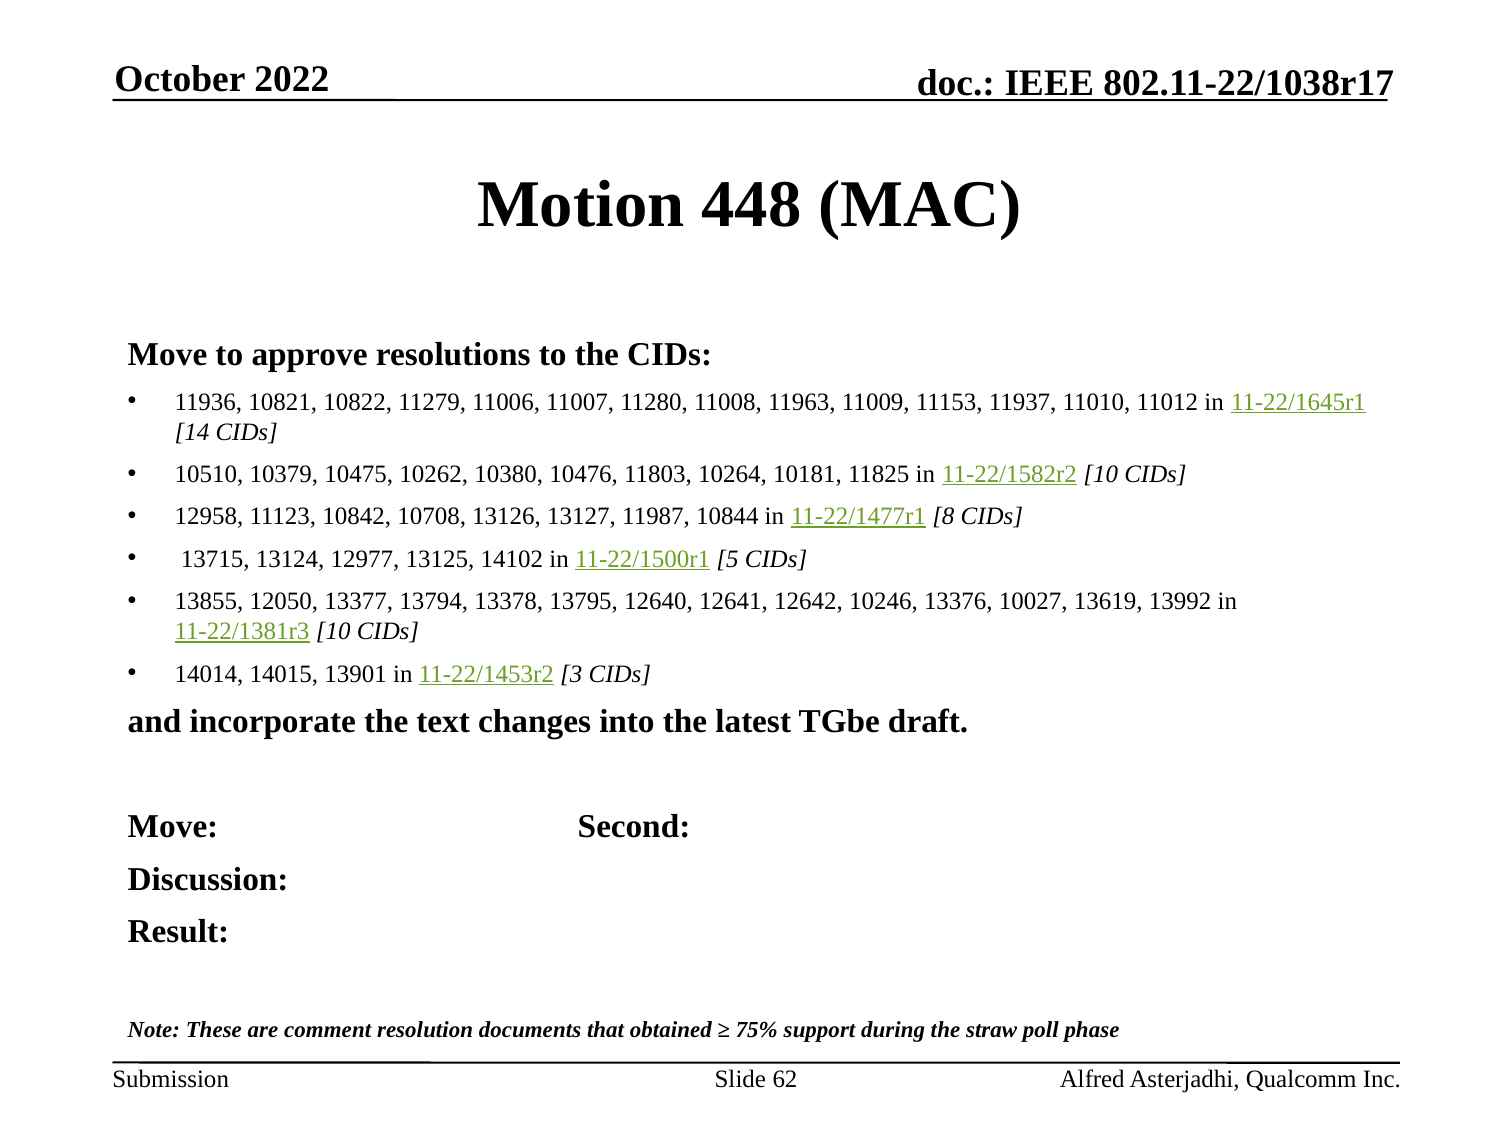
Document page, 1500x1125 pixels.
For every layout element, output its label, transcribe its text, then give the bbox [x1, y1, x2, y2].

list Move to approve resolutions to the CIDs: 11936, 10821, 10822, 11279, 11006, 11007, 11280, 11008, 11963, 11009, 11153, 11937, 11010, 11012 in 11-22/1645r1 [14 CIDs] 10510, 10379, 10475, 10262, 10380, 10476, 11803, 10264, 10181, 11825 in 11-22/1582r2 [10 CIDs] 12958, 11123, 10842, 10708, 13126, 13127, 11987, 10844 in 11-22/1477r1 [8 CIDs] 13715, 13124, 12977, 13125, 14102 in 11-22/1500r1 [5 CIDs] 13855, 12050, 13377, 13794, 13378, 13795, 12640, 12641, 12642, 10246, 13376, 10027, 13619, 13992 in 11-22/1381r3 [10 CIDs] 14014, 14015, 13901 in 11-22/1453r2 [3 CIDs] and incorporate the text changes into the latest TGbe draft. Move: Second: Discussion: Result: Note: These are comment resolution documents that obtained ≥ 75% support during the straw poll phase [112, 324, 1388, 1063]
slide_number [114, 54, 423, 100]
slide_number Slide 62 [712, 1061, 800, 1123]
footer Alfred Asterjadhi, Qualcomm Inc. [878, 1061, 1402, 1093]
title Motion 448 (MAC) [112, 112, 1388, 288]
